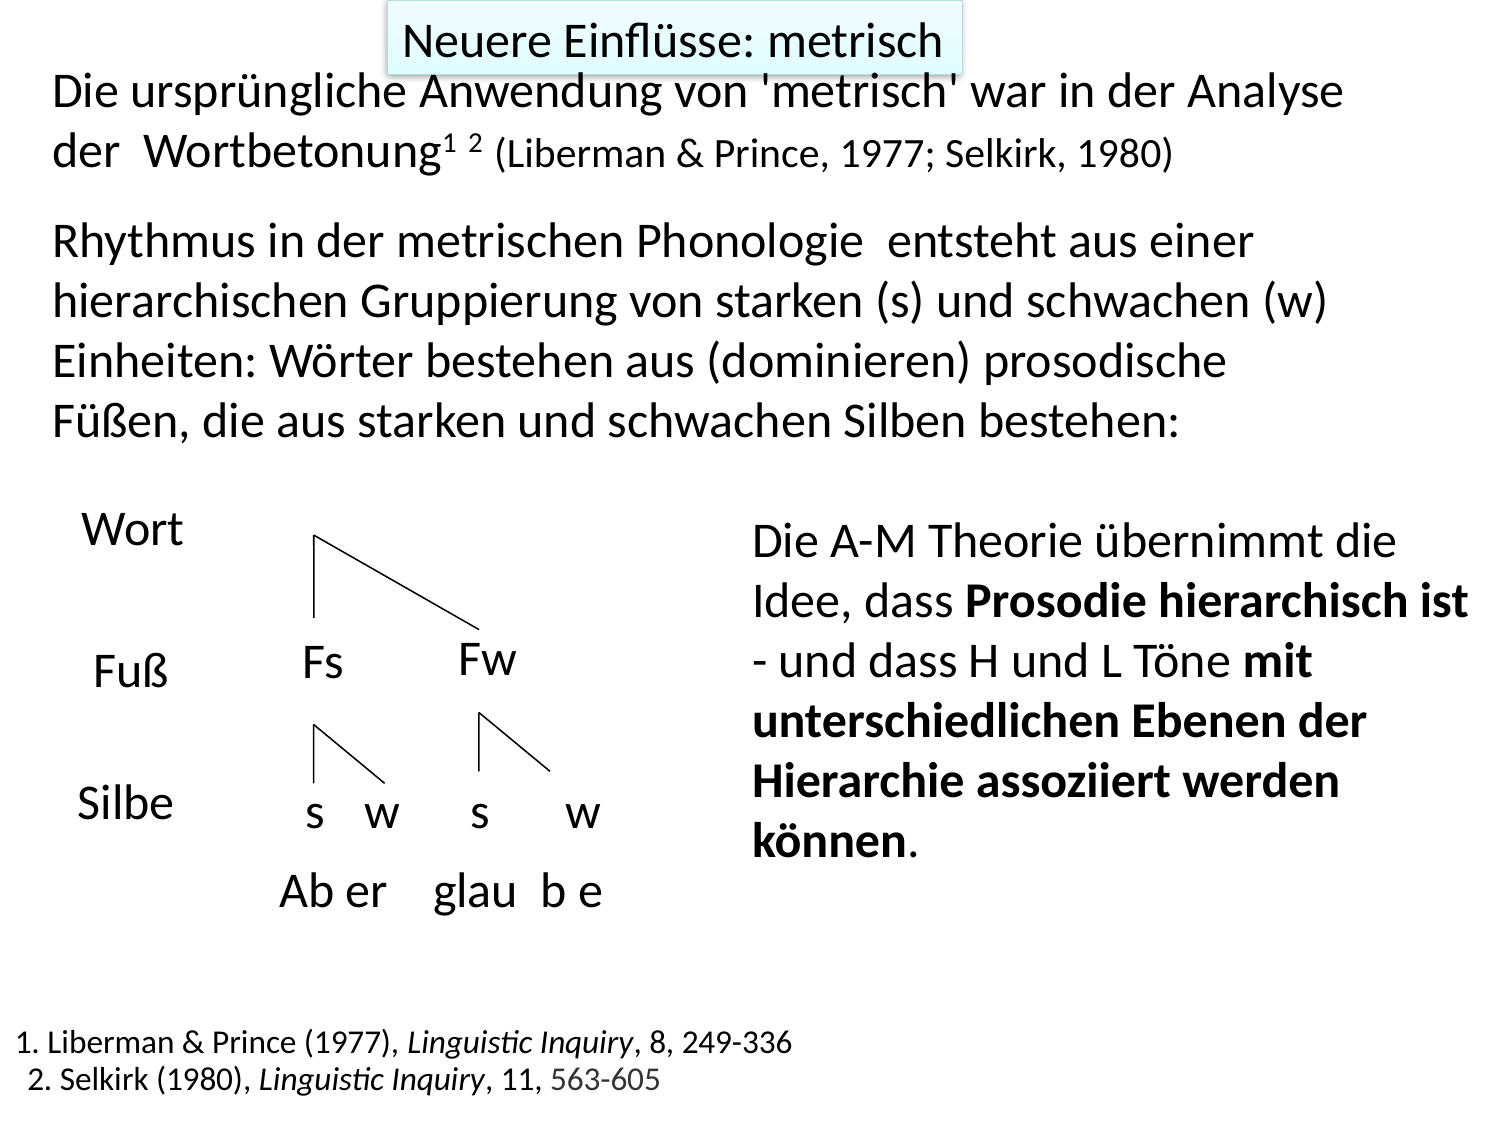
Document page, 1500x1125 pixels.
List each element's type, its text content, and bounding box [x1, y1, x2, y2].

text_box 1. Liberman & Prince (1977), Linguistic Inquiry, 8, 249-336 [0, 1012, 950, 1068]
text_box 2. Selkirk (1980), Linguistic Inquiry, 11, 563-605 [12, 1049, 800, 1105]
text_box Neuere Einflüsse: metrisch [387, 0, 963, 49]
text_box Rhythmus in der metrischen Phonologie entsteht aus einer hierarchischen Gruppierung von starken (s) und schwachen (w) Einheiten: Wörter bestehen aus (dominieren) prosodische Füßen, die aus starken und schwachen Silben bestehen: [37, 199, 1350, 455]
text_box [62, 712, 621, 926]
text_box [65, 487, 534, 706]
text_box Die A-M Theorie übernimmt die Idee, dass Prosodie hierarchisch ist - und dass H und L Töne mit unterschiedlichen Ebenen der Hierarchie assoziiert werden können. [737, 499, 1500, 875]
text_box Die ursprüngliche Anwendung von 'metrisch' war in der Analyse der Wortbetonung1 2 (Liberman & Prince, 1977; Selkirk, 1980) [37, 49, 1432, 185]
